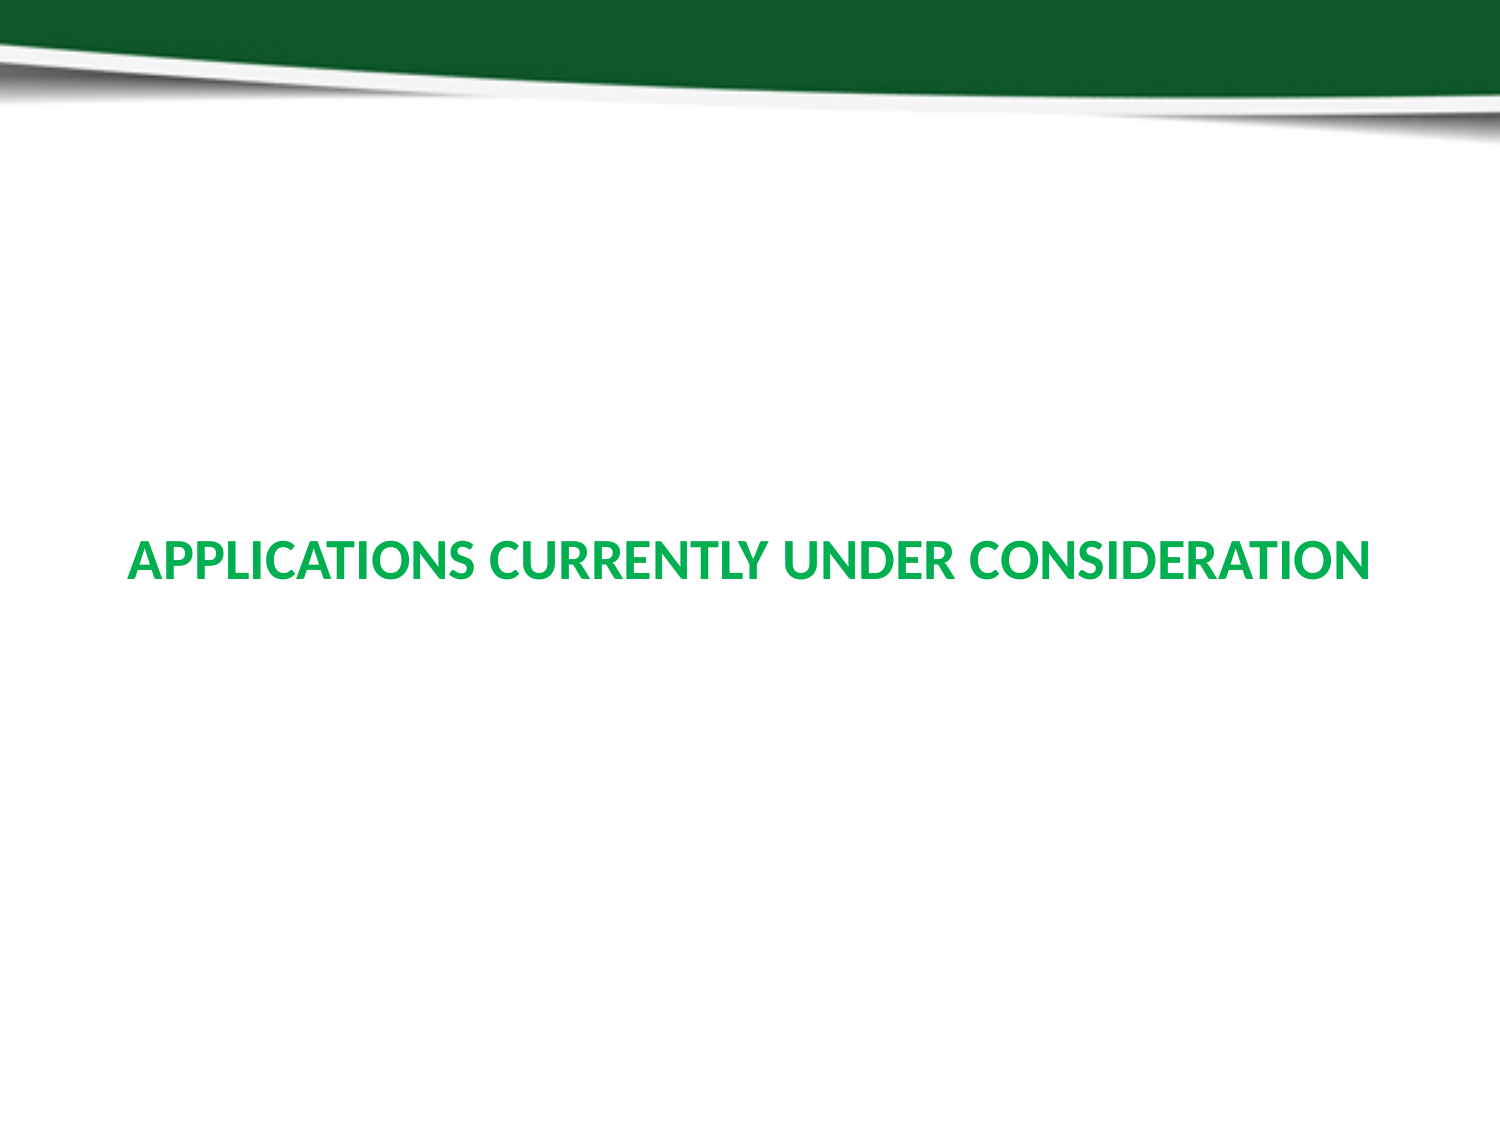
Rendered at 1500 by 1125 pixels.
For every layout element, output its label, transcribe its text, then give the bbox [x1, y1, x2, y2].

title APPLICATIONS CURRENTLY UNDER CONSIDERATION [75, 462, 1425, 650]
picture [0, 0, 1500, 1125]
